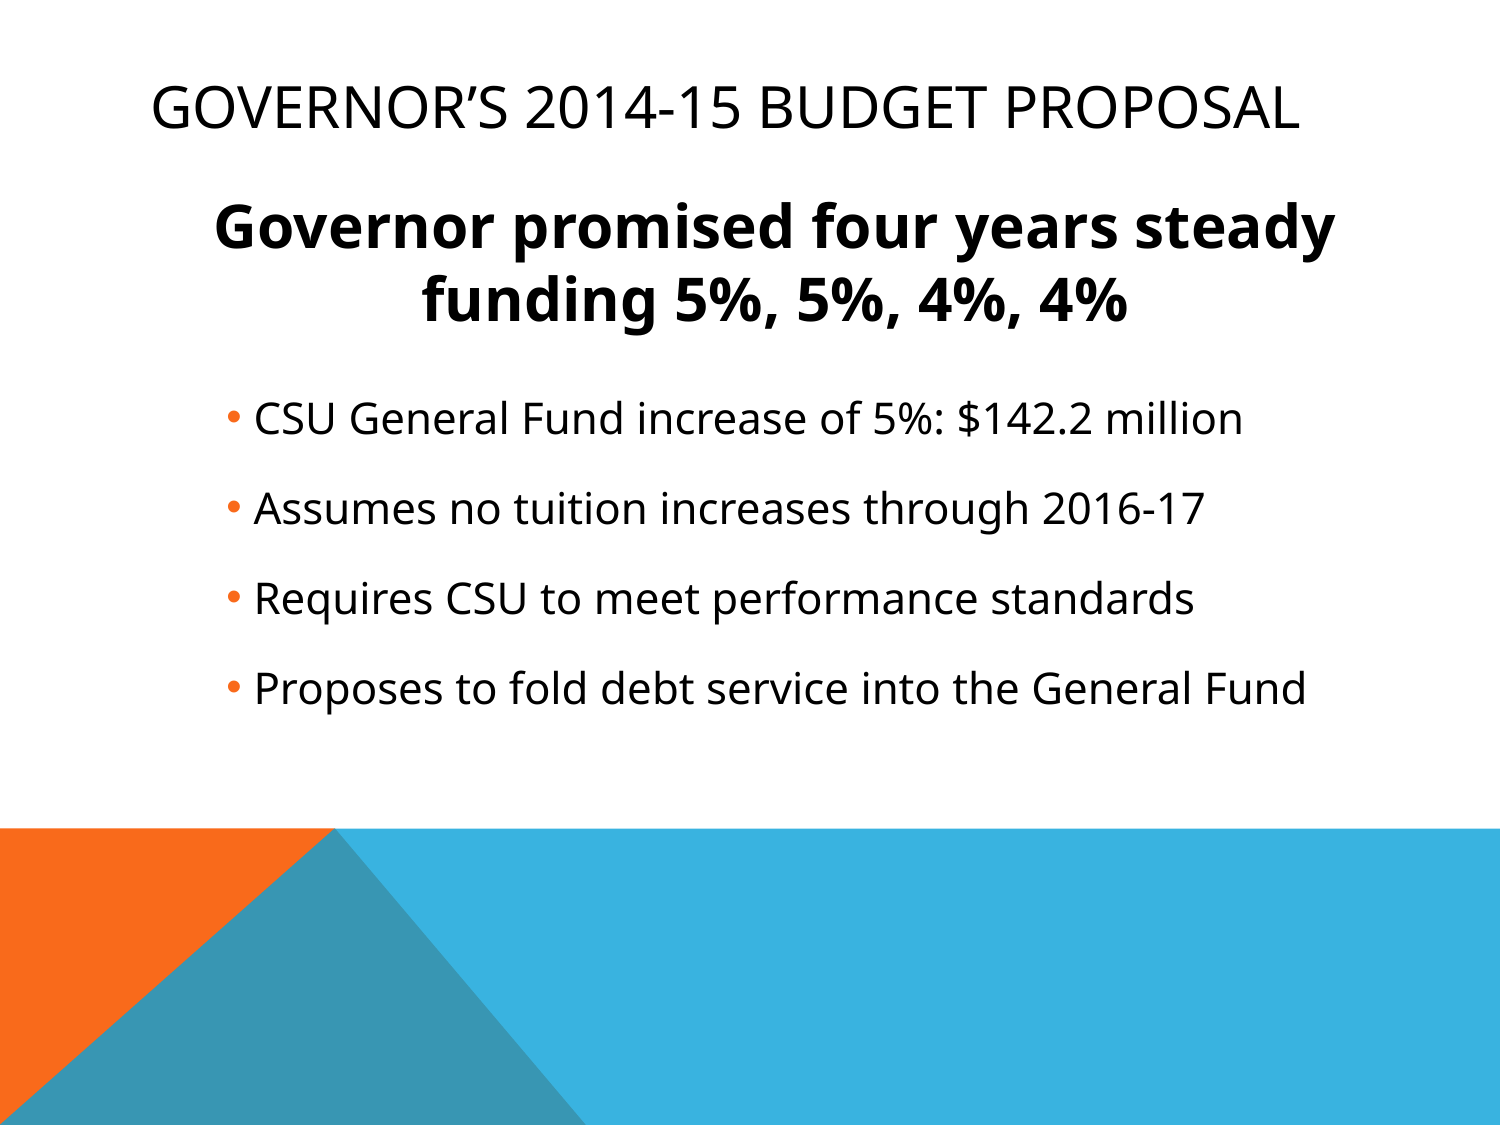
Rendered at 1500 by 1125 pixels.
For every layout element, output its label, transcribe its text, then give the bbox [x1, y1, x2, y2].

list Governor promised four years steady funding 5%, 5%, 4%, 4% CSU General Fund increase of 5%: $142.2 million Assumes no tuition increases through 2016-17 Requires CSU to meet performance standards Proposes to fold debt service into the General Fund [135, 180, 1369, 768]
title Governor’s 2014-15 Budget proposal [135, 60, 1369, 150]
